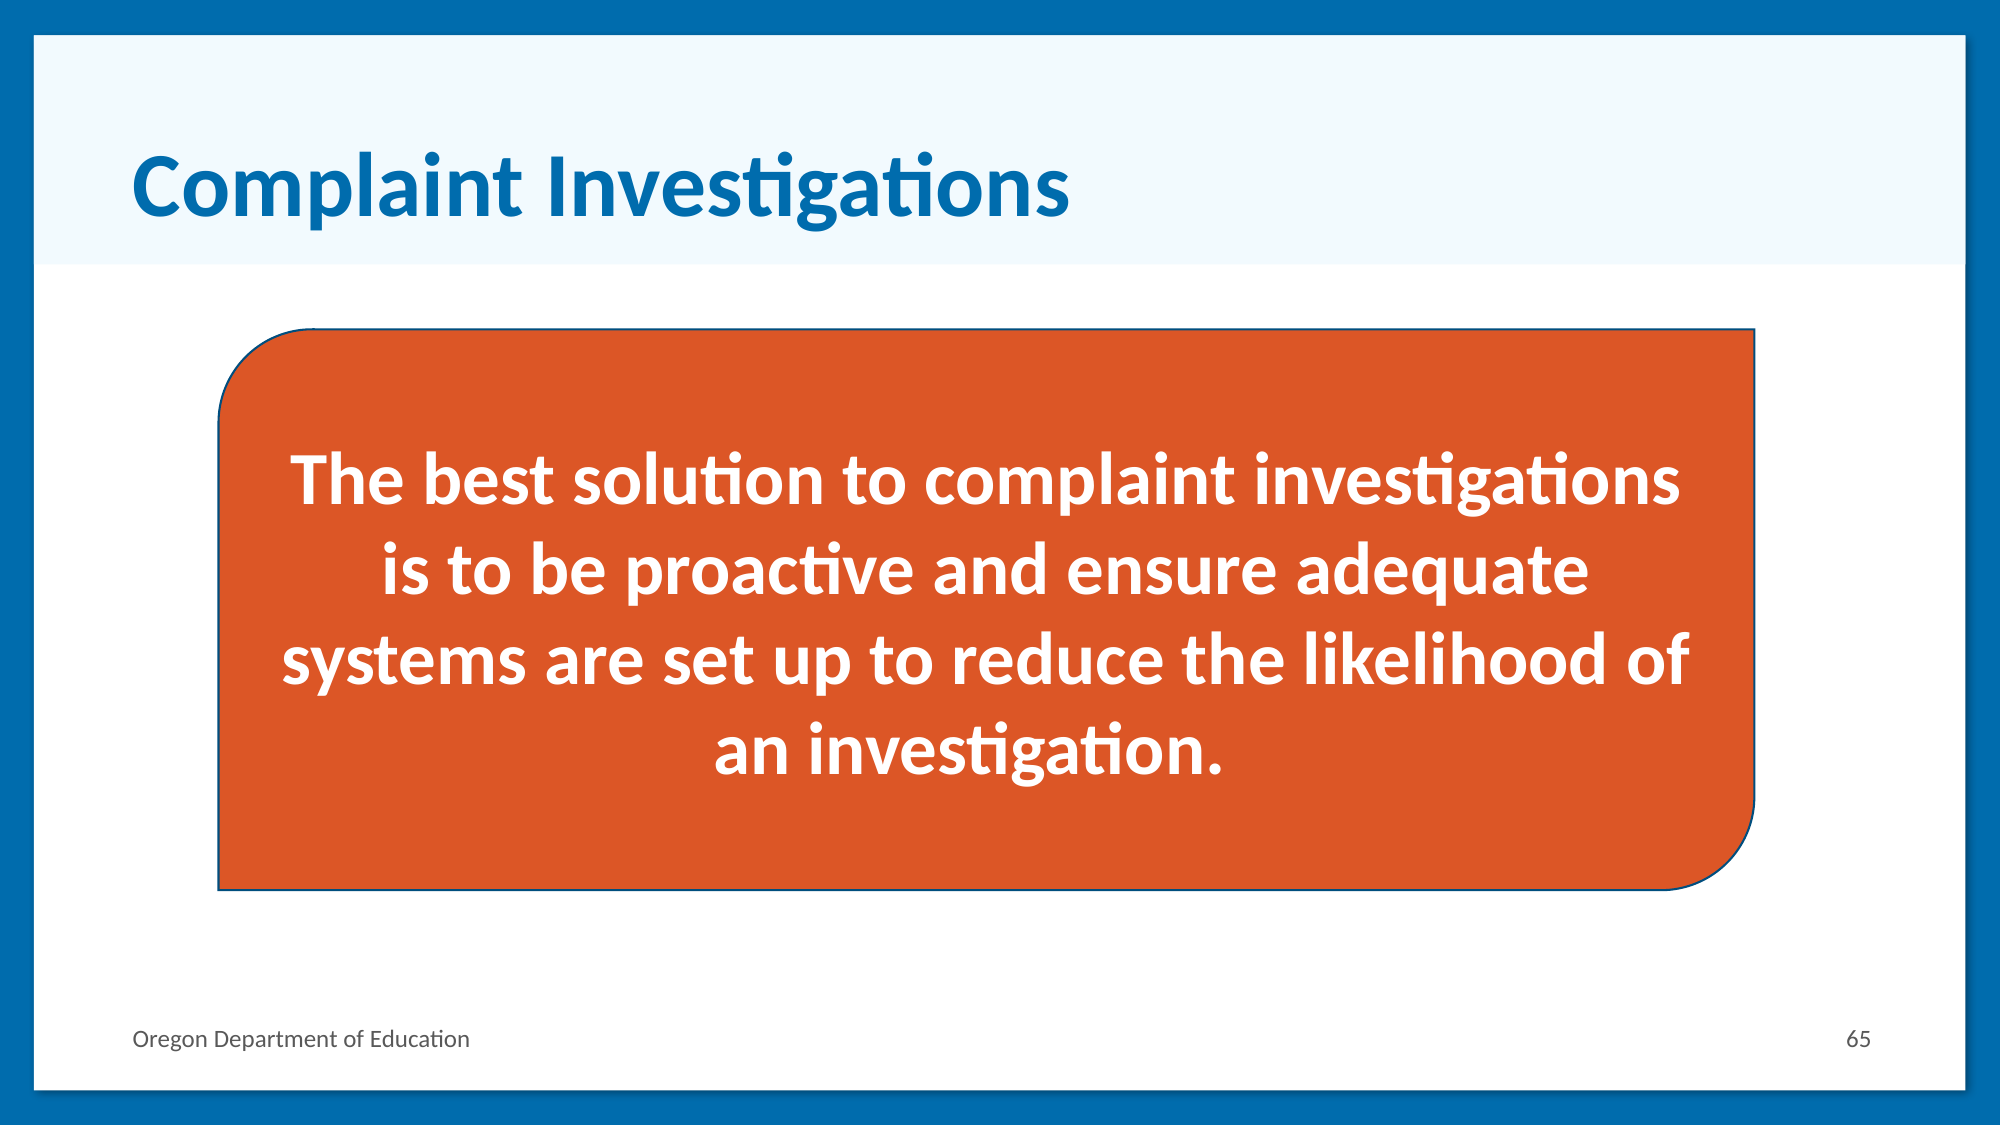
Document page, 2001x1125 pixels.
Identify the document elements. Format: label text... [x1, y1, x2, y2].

slide_number 65 [1412, 1007, 1887, 1068]
footer Oregon Department of Education [117, 1007, 588, 1068]
title Complaint Investigations [117, 75, 1887, 244]
text_box The best solution to complaint investigations is to be proactive and ensure adequate systems are set up to reduce the likelihood of an investigation. [218, 329, 1755, 891]
